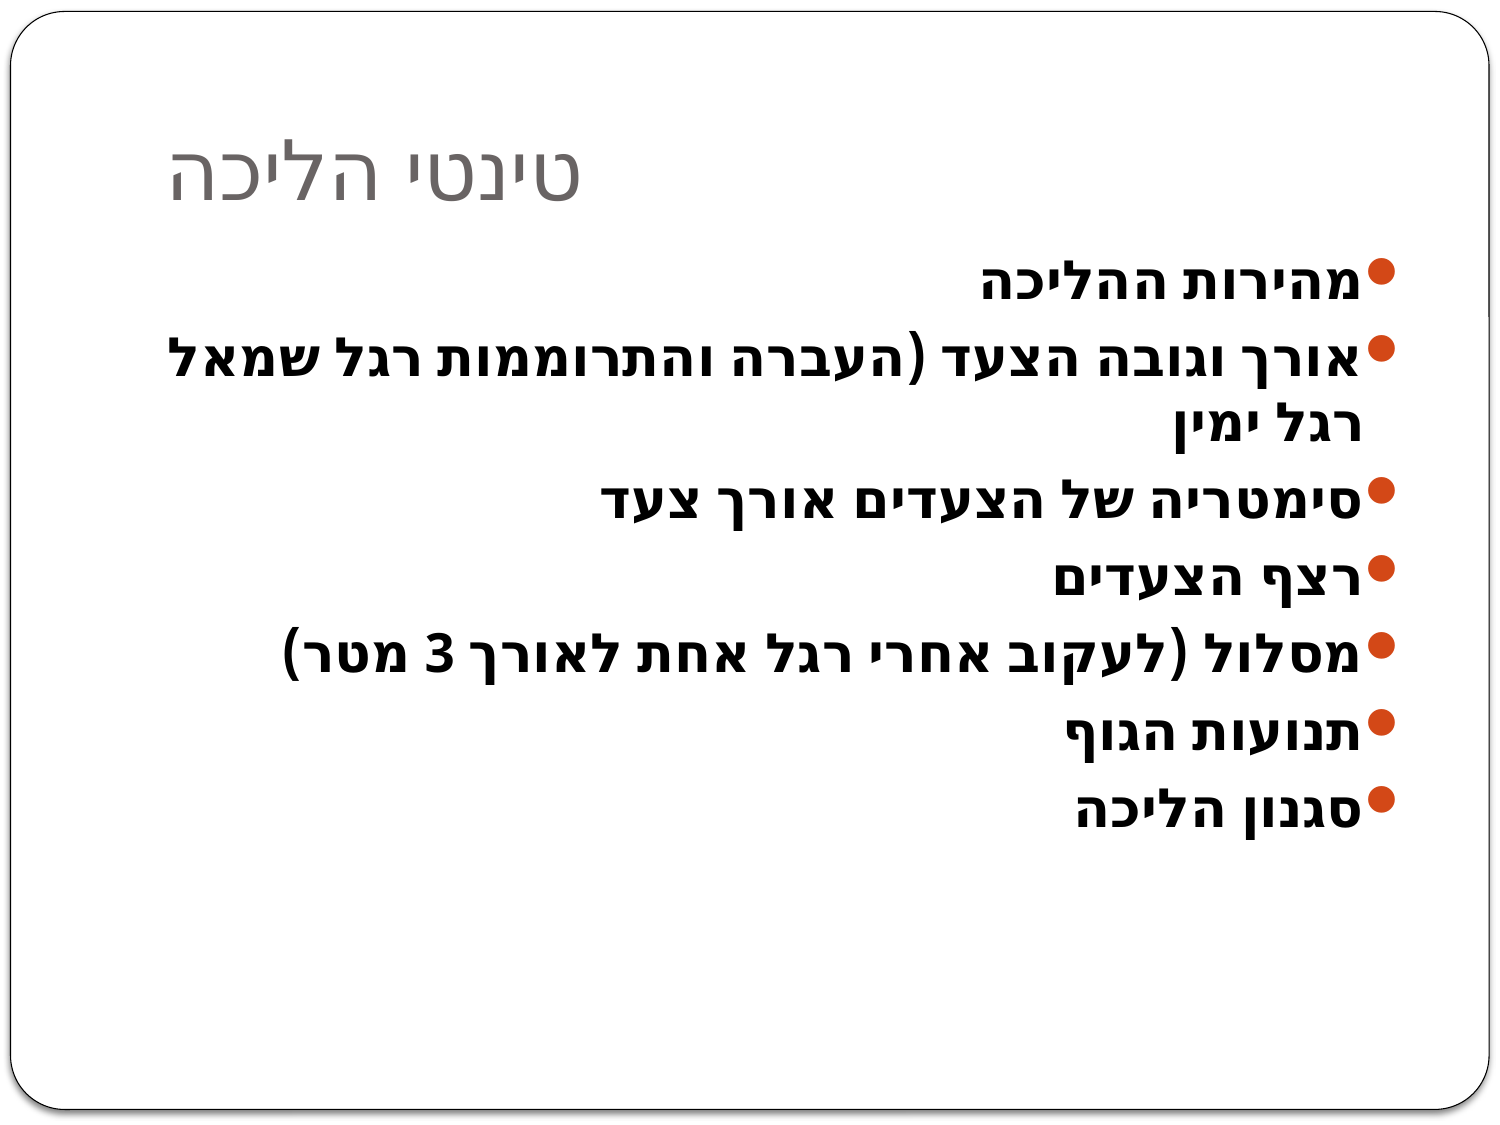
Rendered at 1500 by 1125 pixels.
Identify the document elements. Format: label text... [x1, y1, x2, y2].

list מהירות ההליכה אורך וגובה הצעד (העברה והתרוממות רגל שמאל רגל ימין סימטריה של הצעדים אורך צעד רצף הצעדים מסלול (לעקוב אחרי רגל אחת לאורך 3 מטר) תנועות הגוף סגנון הליכה [150, 237, 1425, 988]
title טינטי הליכה [150, 45, 1425, 233]
